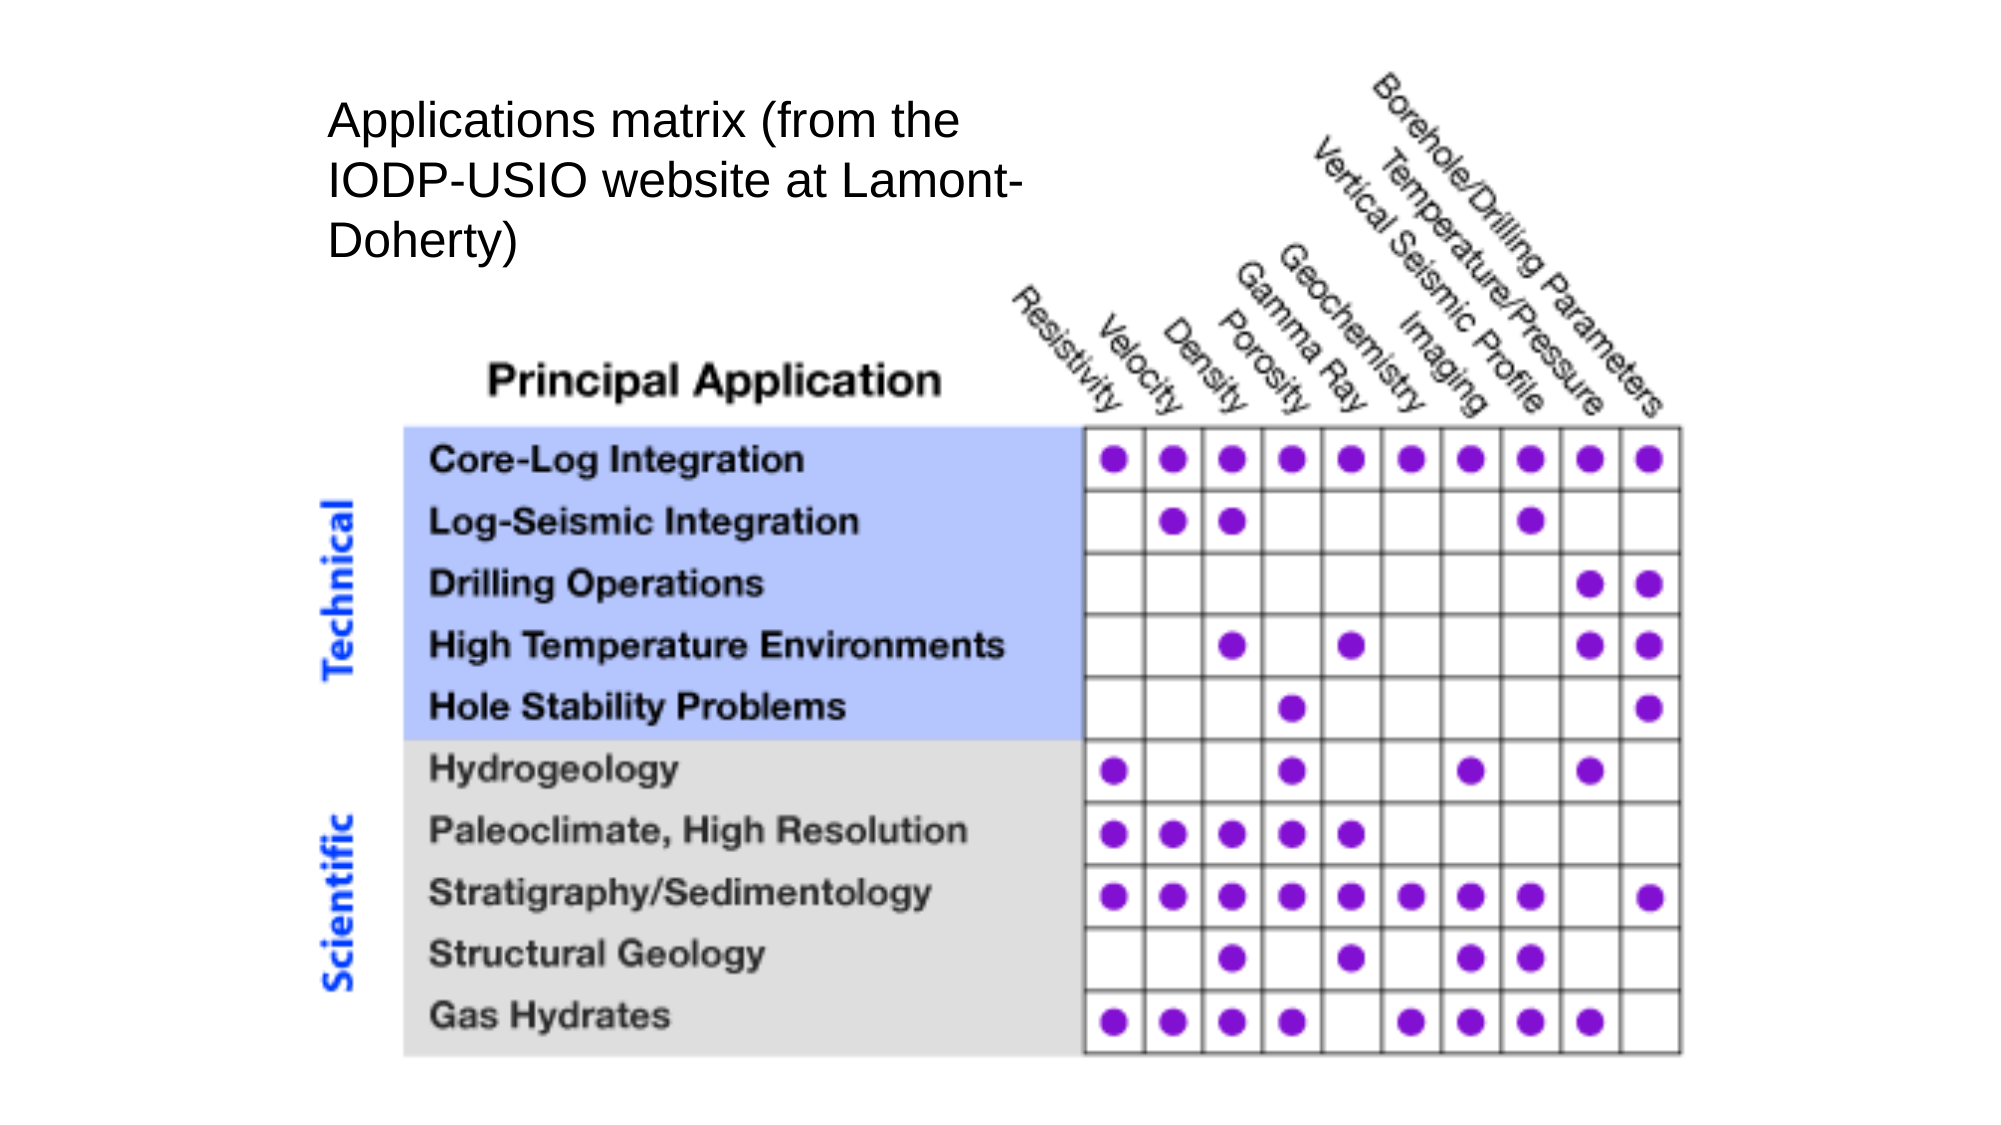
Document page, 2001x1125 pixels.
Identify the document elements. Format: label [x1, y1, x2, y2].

picture [306, 49, 1694, 1076]
